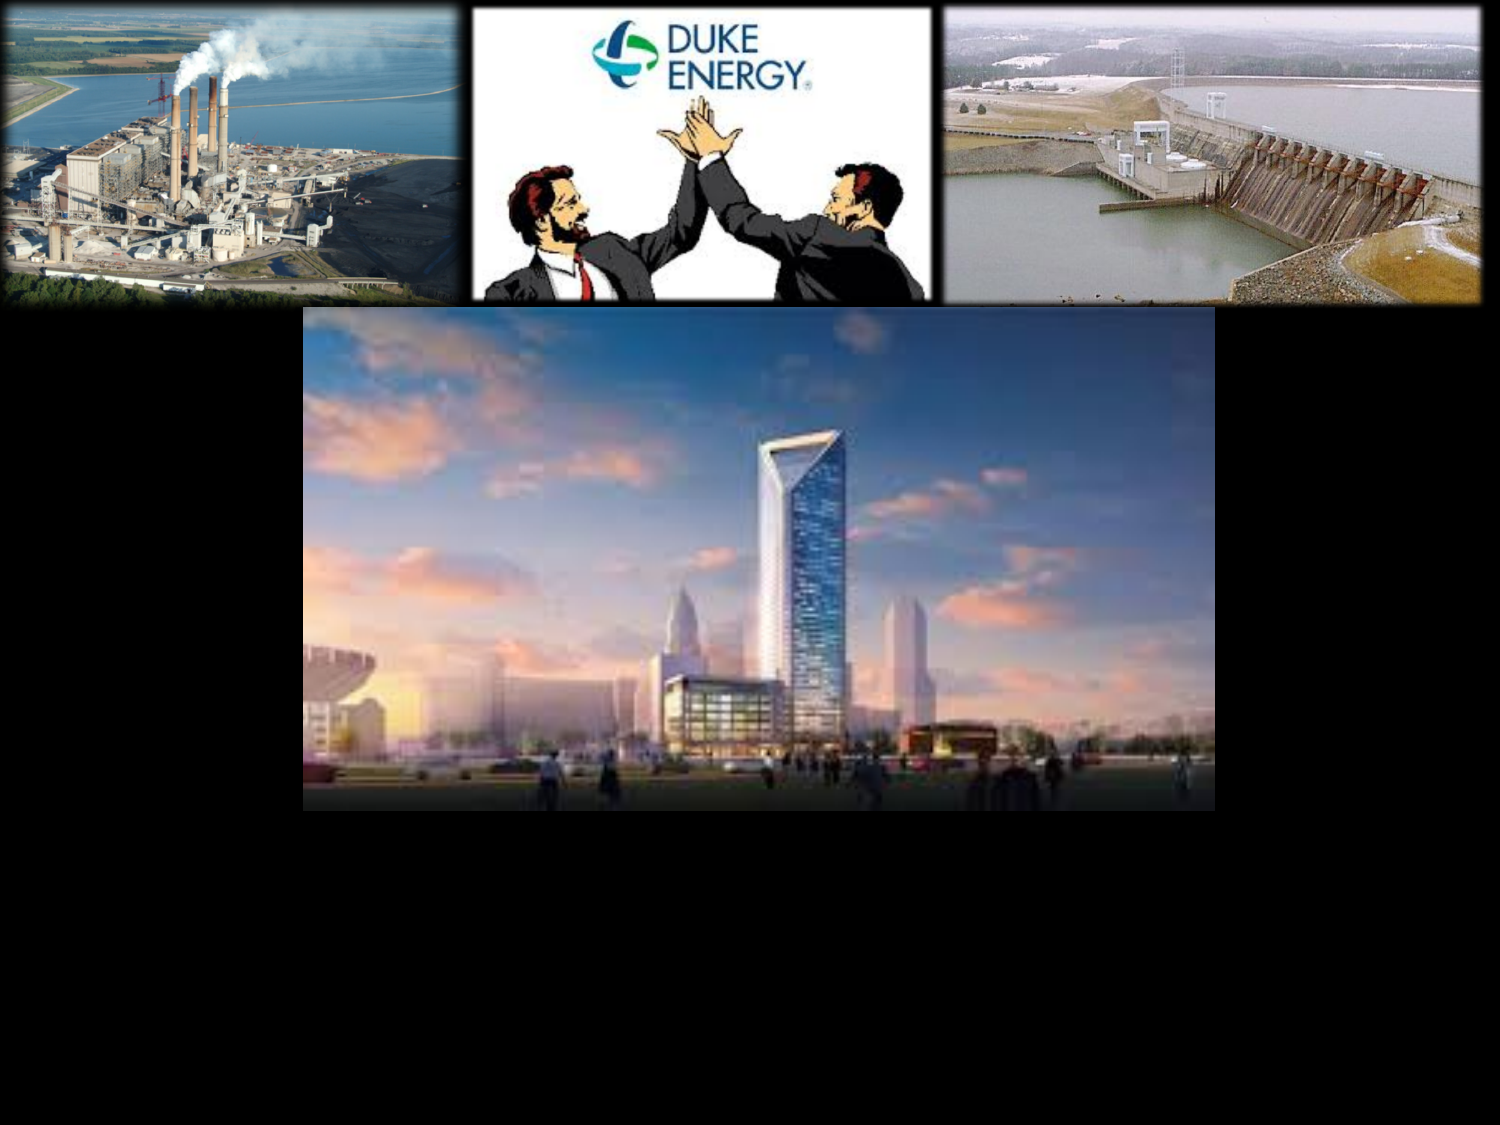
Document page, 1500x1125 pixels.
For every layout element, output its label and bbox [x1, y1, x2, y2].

picture [0, 0, 1486, 811]
